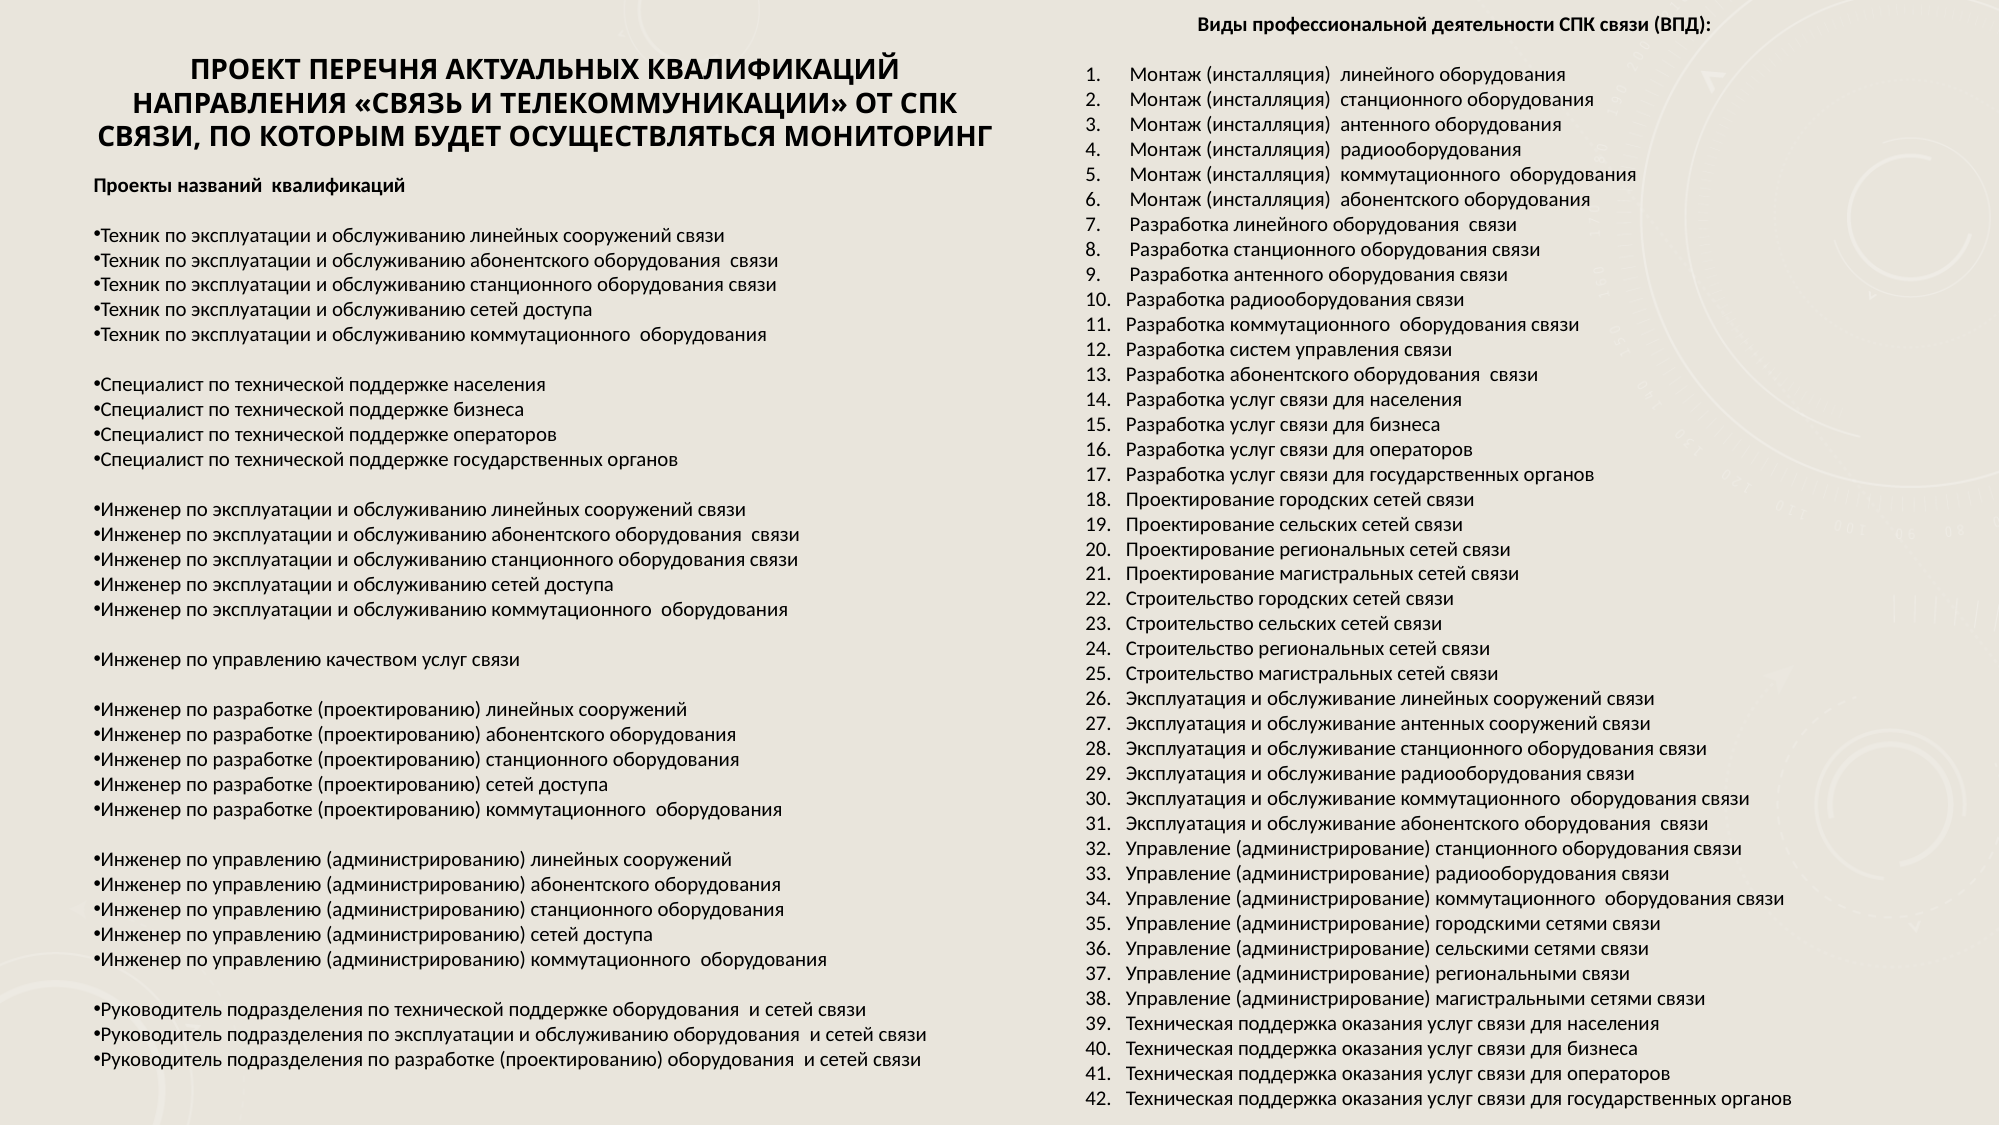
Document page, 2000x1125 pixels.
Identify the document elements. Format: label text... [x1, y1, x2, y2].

list Проекты названий квалификаций Техник по эксплуатации и обслуживанию линейных сооружений связи Техник по эксплуатации и обслуживанию абонентского оборудования связи Техник по эксплуатации и обслуживанию станционного оборудования связи Техник по эксплуатации и обслуживанию сетей доступа Техник по эксплуатации и обслуживанию коммутационного оборудования Специалист по технической поддержке населения Специалист по технической поддержке бизнеса Специалист по технической поддержке операторов Специалист по технической поддержке государственных органов Инженер по эксплуатации и обслуживанию линейных сооружений связи Инженер по эксплуатации и обслуживанию абонентского оборудования связи Инженер по эксплуатации и обслуживанию станционного оборудования связи Инженер по эксплуатации и обслуживанию сетей доступа Инженер по эксплуатации и обслуживанию коммутационного оборудования Инженер по управлению качеством услуг связи Инженер по разработке (проектированию) линейных сооружений Инженер по разработке (проектированию) абонентского оборудования Инженер по разработке (проектированию) станционного оборудования Инженер по разработке (проектированию) сетей доступа Инженер по разработке (проектированию) коммутационного оборудования Инженер по управлению (администрированию) линейных сооружений Инженер по управлению (администрированию) абонентского оборудования Инженер по управлению (администрированию) станционного оборудования Инженер по управлению (администрированию) сетей доступа Инженер по управлению (администрированию) коммутационного оборудования Руководитель подразделения по технической поддержке оборудования и сетей связи Руководитель подразделения по эксплуатации и обслуживанию оборудования и сетей связи Руководитель подразделения по разработке (проектированию) оборудования и сетей связи [78, 208, 977, 1059]
text_box Виды профессиональной деятельности СПК связи (ВПД): 1. Монтаж (инсталляция) линейного оборудования 2. Монтаж (инсталляция) станционного оборудования 3. Монтаж (инсталляция) антенного оборудования 4. Монтаж (инсталляция) радиооборудования 5. Монтаж (инсталляция) коммутационного оборудования 6. Монтаж (инсталляция) абонентского оборудования 7. Разработка линейного оборудования связи 8. Разработка станционного оборудования связи 9. Разработка антенного оборудования связи 10. Разработка радиооборудования связи 11. Разработка коммутационного оборудования связи 12. Разработка систем управления связи 13. Разработка абонентского оборудования связи 14. Разработка услуг связи для населения 15. Разработка услуг связи для бизнеса 16. Разработка услуг связи для операторов 17. Разработка услуг связи для государственных органов 18. Проектирование городских сетей связи 19. Проектирование сельских сетей связи 20. Проектирование региональных сетей связи 21. Проектирование магистральных сетей связи 22. Строительство городских сетей связи 23. Строительство сельских сетей связи 24. Строительство региональных сетей связи 25. Строительство магистральных сетей связи 26. Эксплуатация и обслуживание линейных сооружений связи 27. Эксплуатация и обслуживание антенных сооружений связи 28. Эксплуатация и обслуживание станционного оборудования связи 29. Эксплуатация и обслуживание радиооборудования связи 30. Эксплуатация и обслуживание коммутационного оборудования связи 31. Эксплуатация и обслуживание абонентского оборудования связи 32. Управление (администрирование) станционного оборудования связи 33. Управление (администрирование) радиооборудования связи 34. Управление (администрирование) коммутационного оборудования связи 35. Управление (администрирование) городскими сетями связи 36. Управление (администрирование) сельскими сетями связи 37. Управление (администрирование) региональными связи 38. Управление (администрирование) магистральными сетями связи 39. Техническая поддержка оказания услуг связи для населения 40. Техническая поддержка оказания услуг связи для бизнеса 41. Техническая поддержка оказания услуг связи для операторов 42. Техническая поддержка оказания услуг связи для государственных органов [1070, 3, 1839, 1117]
title Проект перечня актуальных квалификаций направления «Связь и телекоммуникации» от спк связи, по которым будет осуществляться мониторинг [78, 30, 1012, 173]
picture [0, 0, 1999, 1125]
